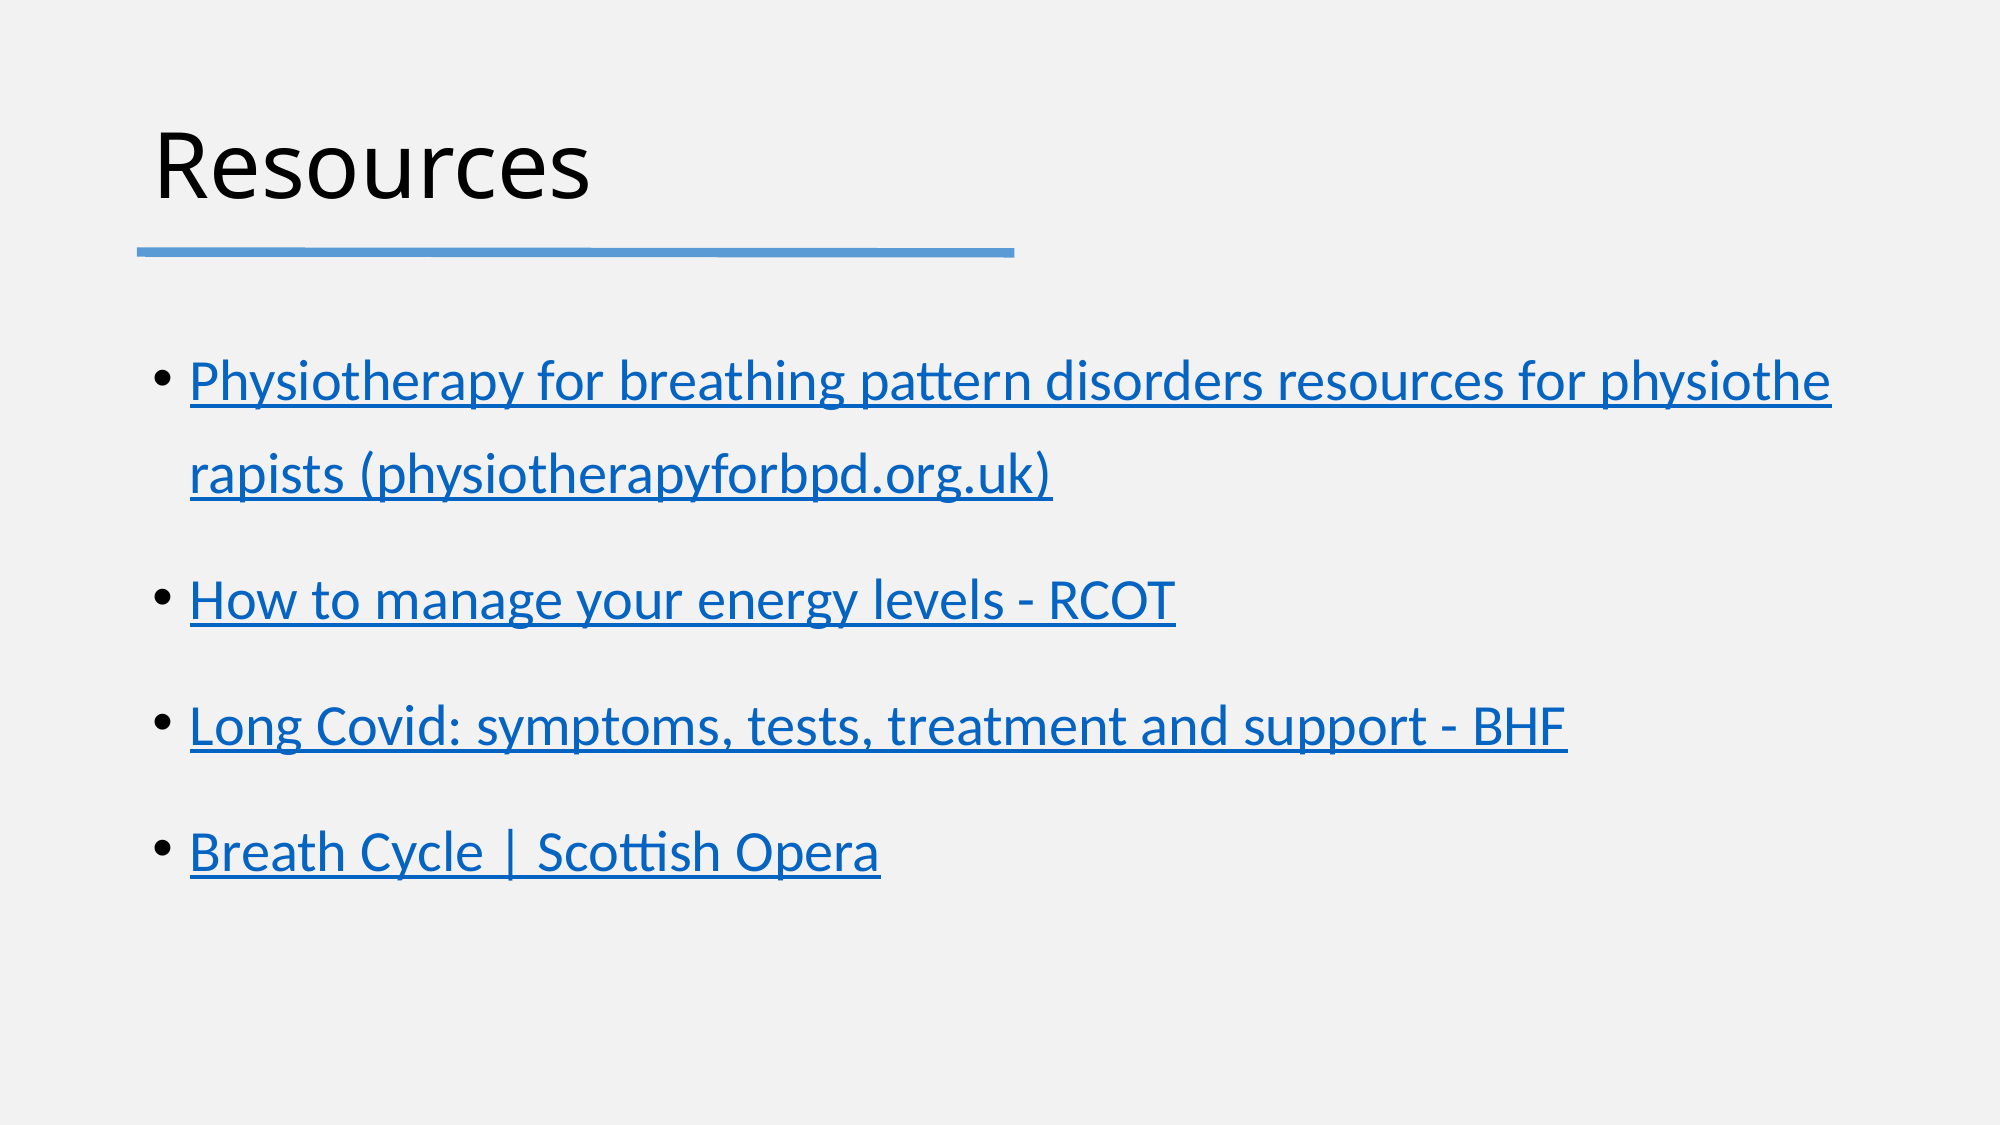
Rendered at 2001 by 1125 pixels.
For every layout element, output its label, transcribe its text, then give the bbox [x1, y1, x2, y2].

list Physiotherapy for breathing pattern disorders resources for physiotherapists (physiotherapyforbpd.org.uk) How to manage your energy levels - RCOT Long Covid: symptoms, tests, treatment and support - BHF Breath Cycle | Scottish Opera [137, 299, 1863, 1014]
title Resources [137, 59, 1863, 278]
